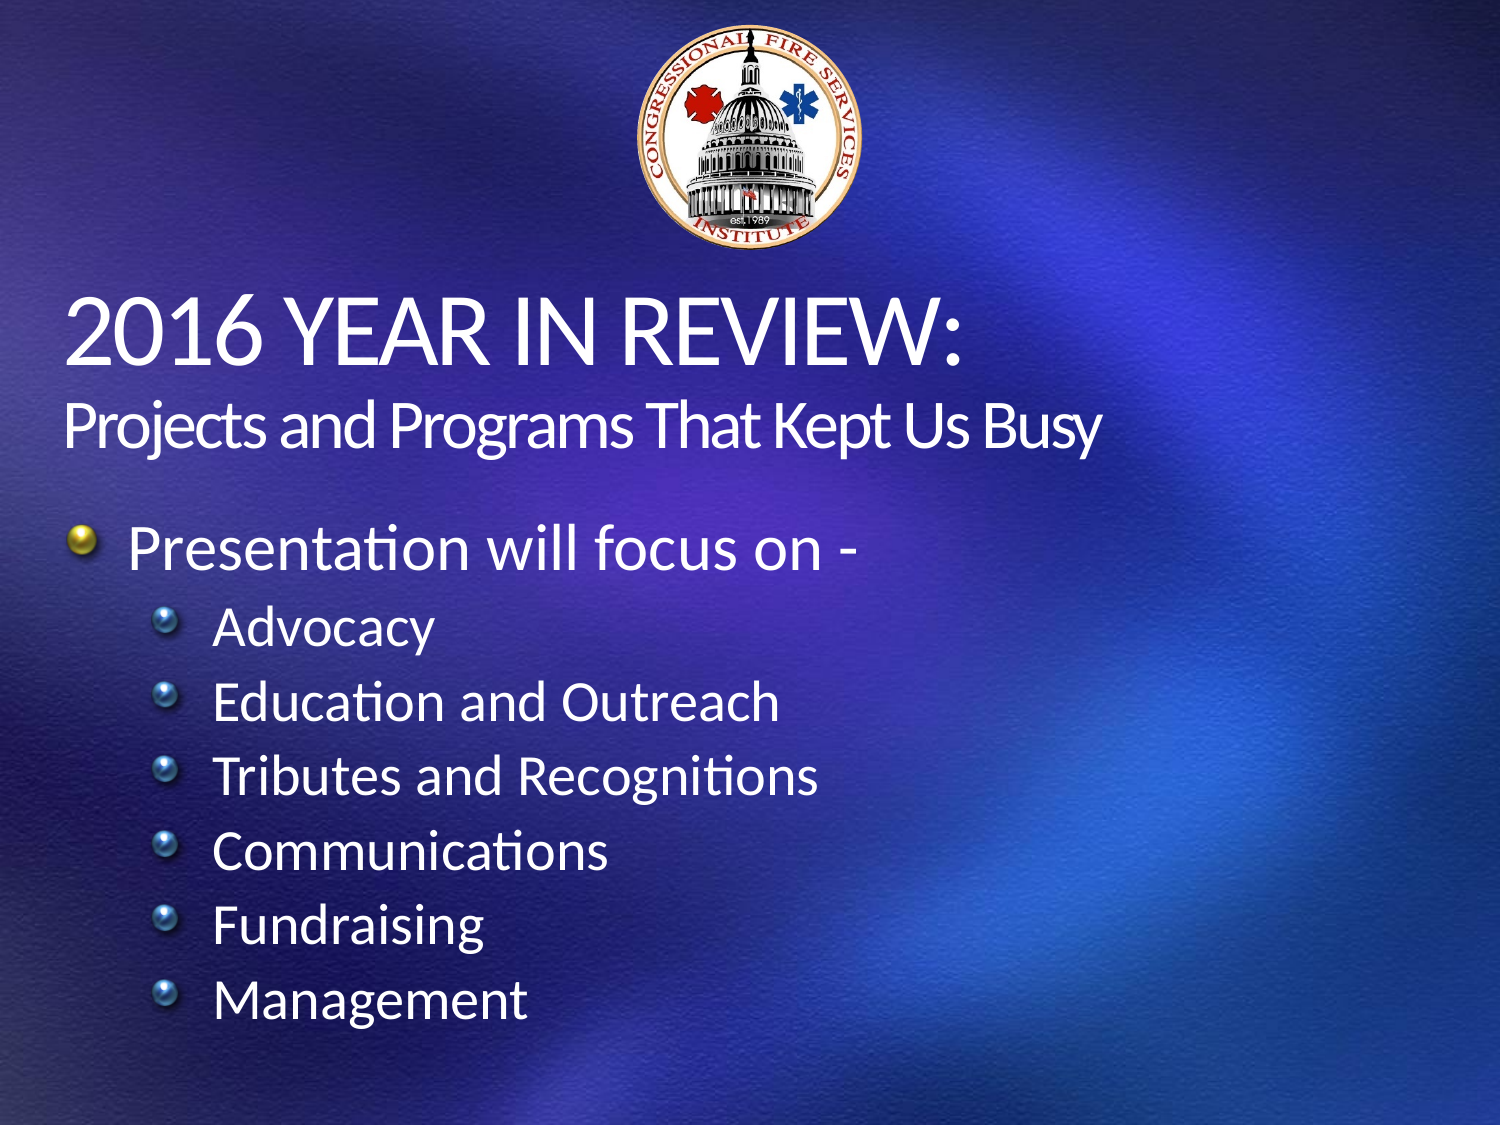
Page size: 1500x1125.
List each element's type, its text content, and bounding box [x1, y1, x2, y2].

picture [0, 0, 1500, 1125]
list Presentation will focus on - Advocacy Education and Outreach Tributes and Recognitions Communications Fundraising Management [62, 512, 1438, 1087]
title 2016 YEAR IN REVIEW: Projects and Programs That Kept Us Busy [62, 275, 1438, 466]
